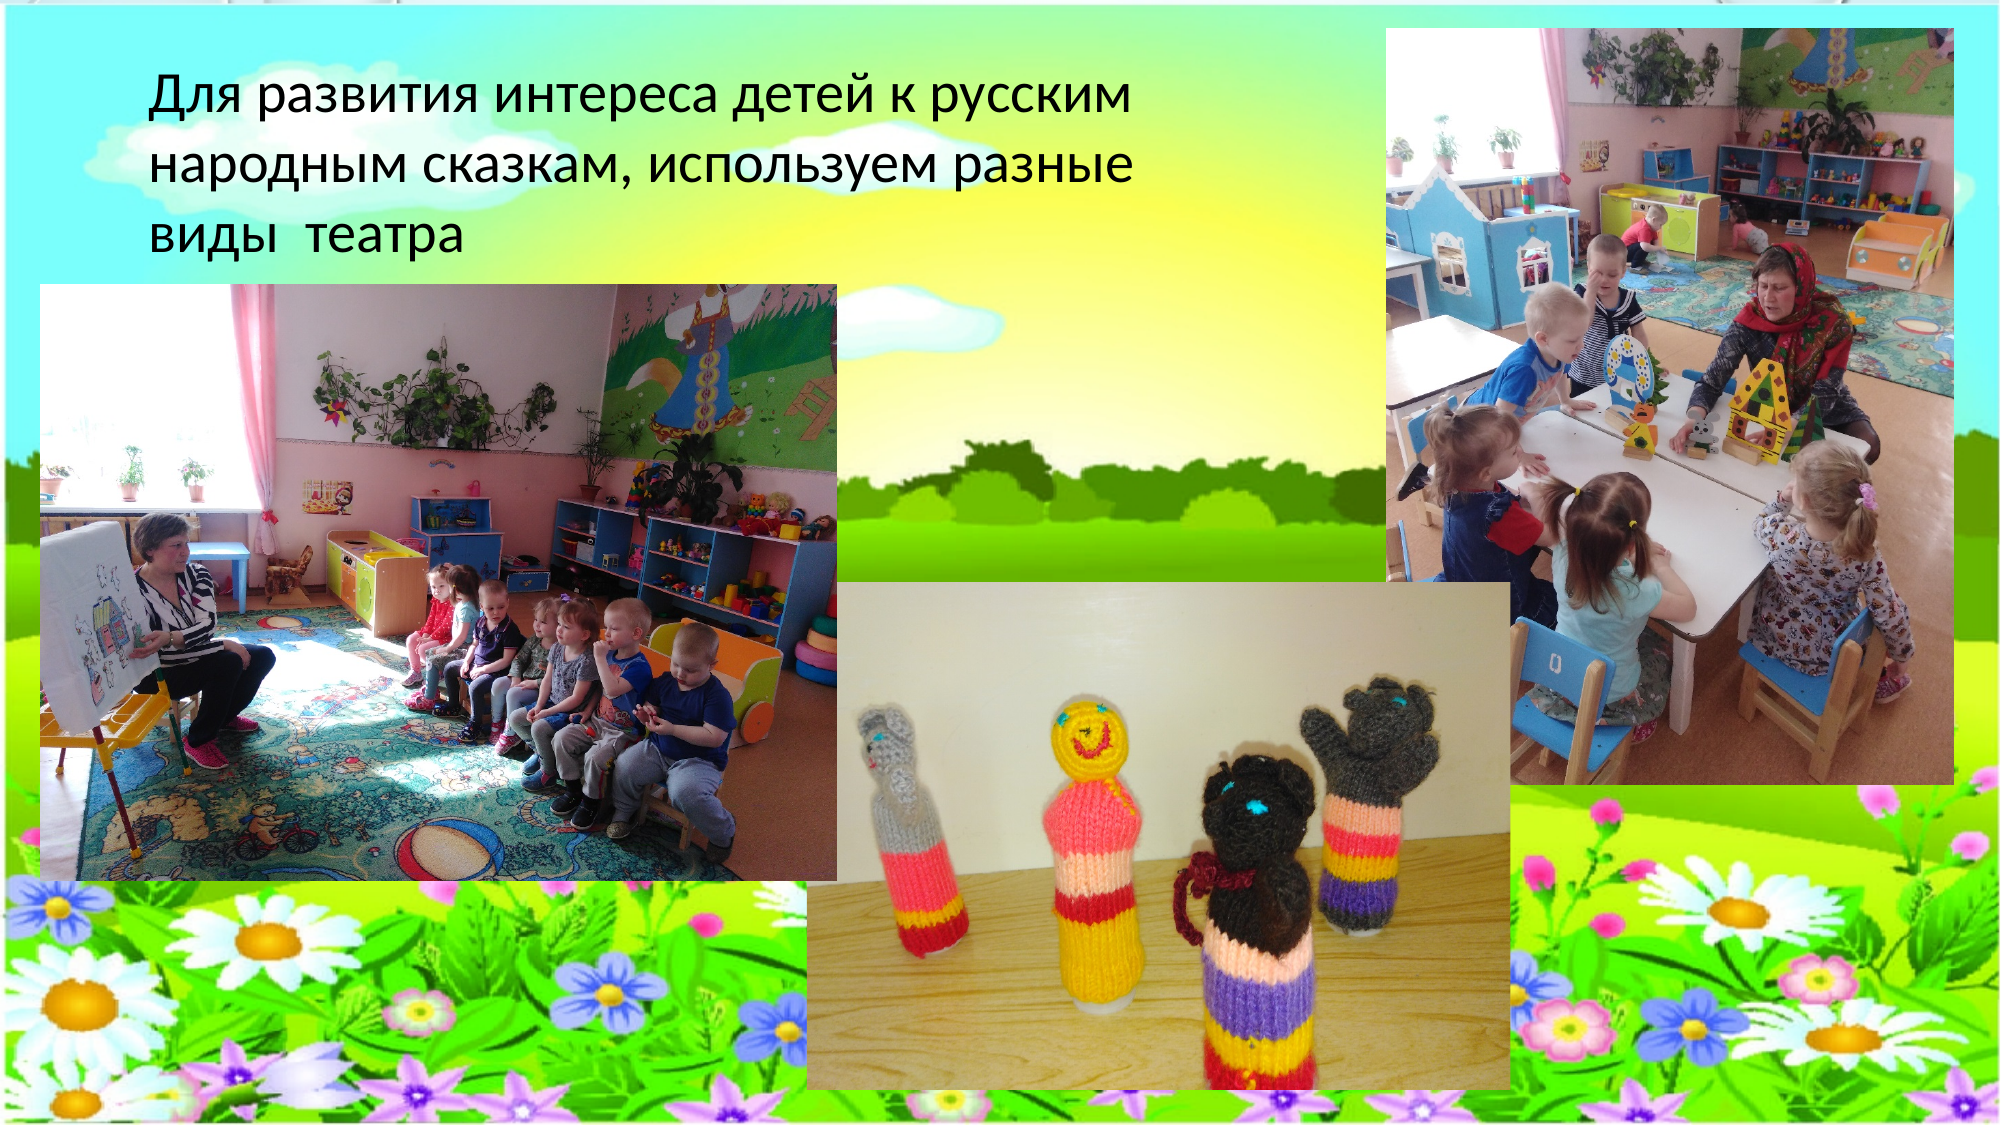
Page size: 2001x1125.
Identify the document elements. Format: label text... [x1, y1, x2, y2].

picture [0, 0, 2001, 1125]
text_box Для развития интереса детей к русским народным сказкам, используем разные виды театра [133, 47, 1192, 272]
